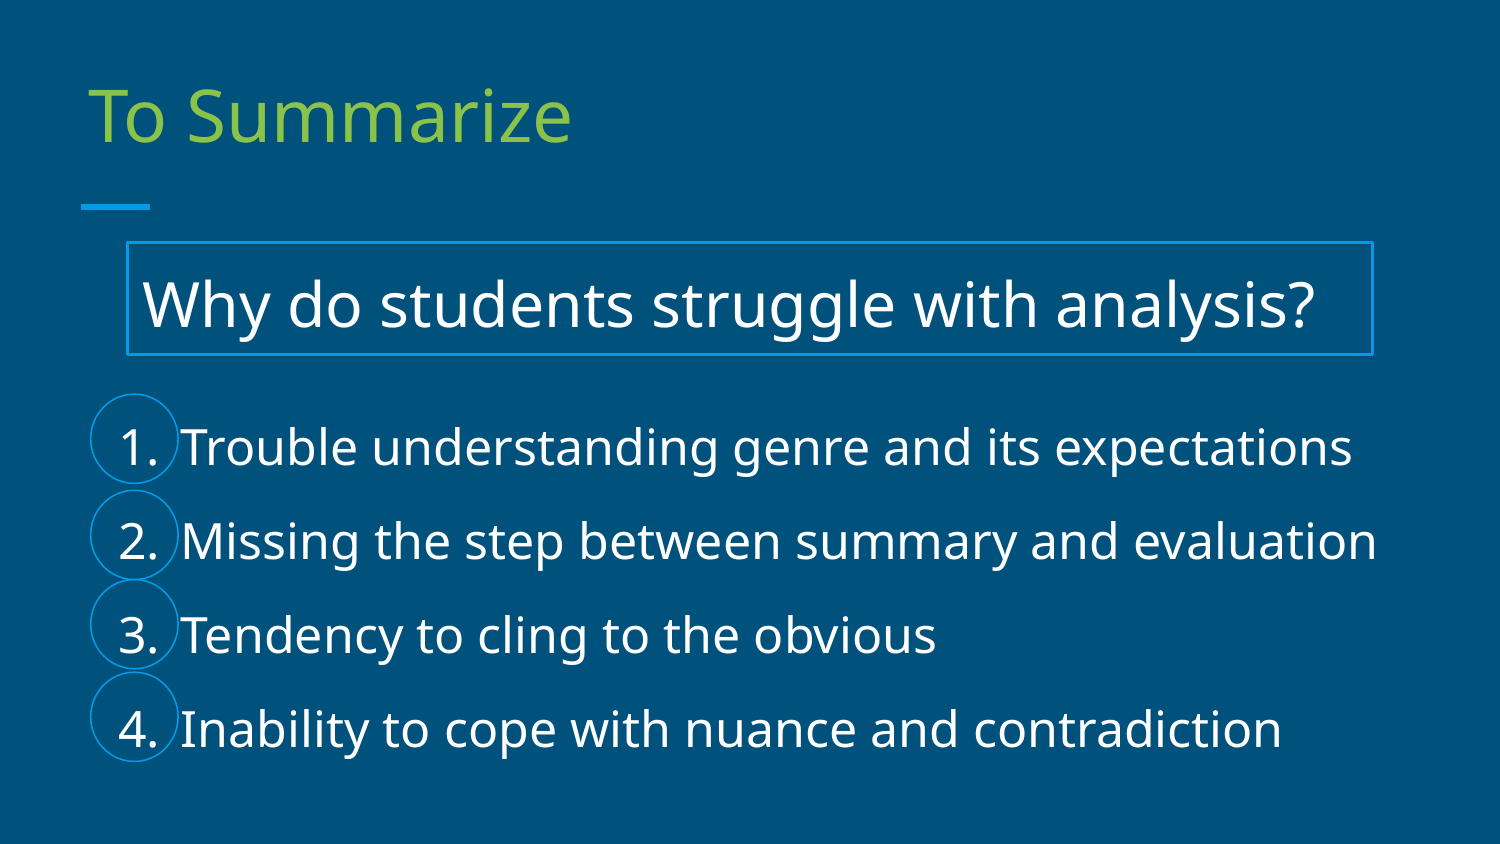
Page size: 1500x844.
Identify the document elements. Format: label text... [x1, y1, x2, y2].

text_box [90, 672, 179, 762]
title Why do students struggle with analysis? [127, 242, 1373, 355]
text_box [90, 490, 179, 580]
text_box [90, 579, 179, 669]
text_box [90, 394, 179, 484]
list Trouble understanding genre and its expectations Missing the step between summary and evaluation Tendency to cling to the obvious Inability to cope with nuance and contradiction [90, 391, 1427, 844]
title To Summarize [73, 59, 657, 172]
